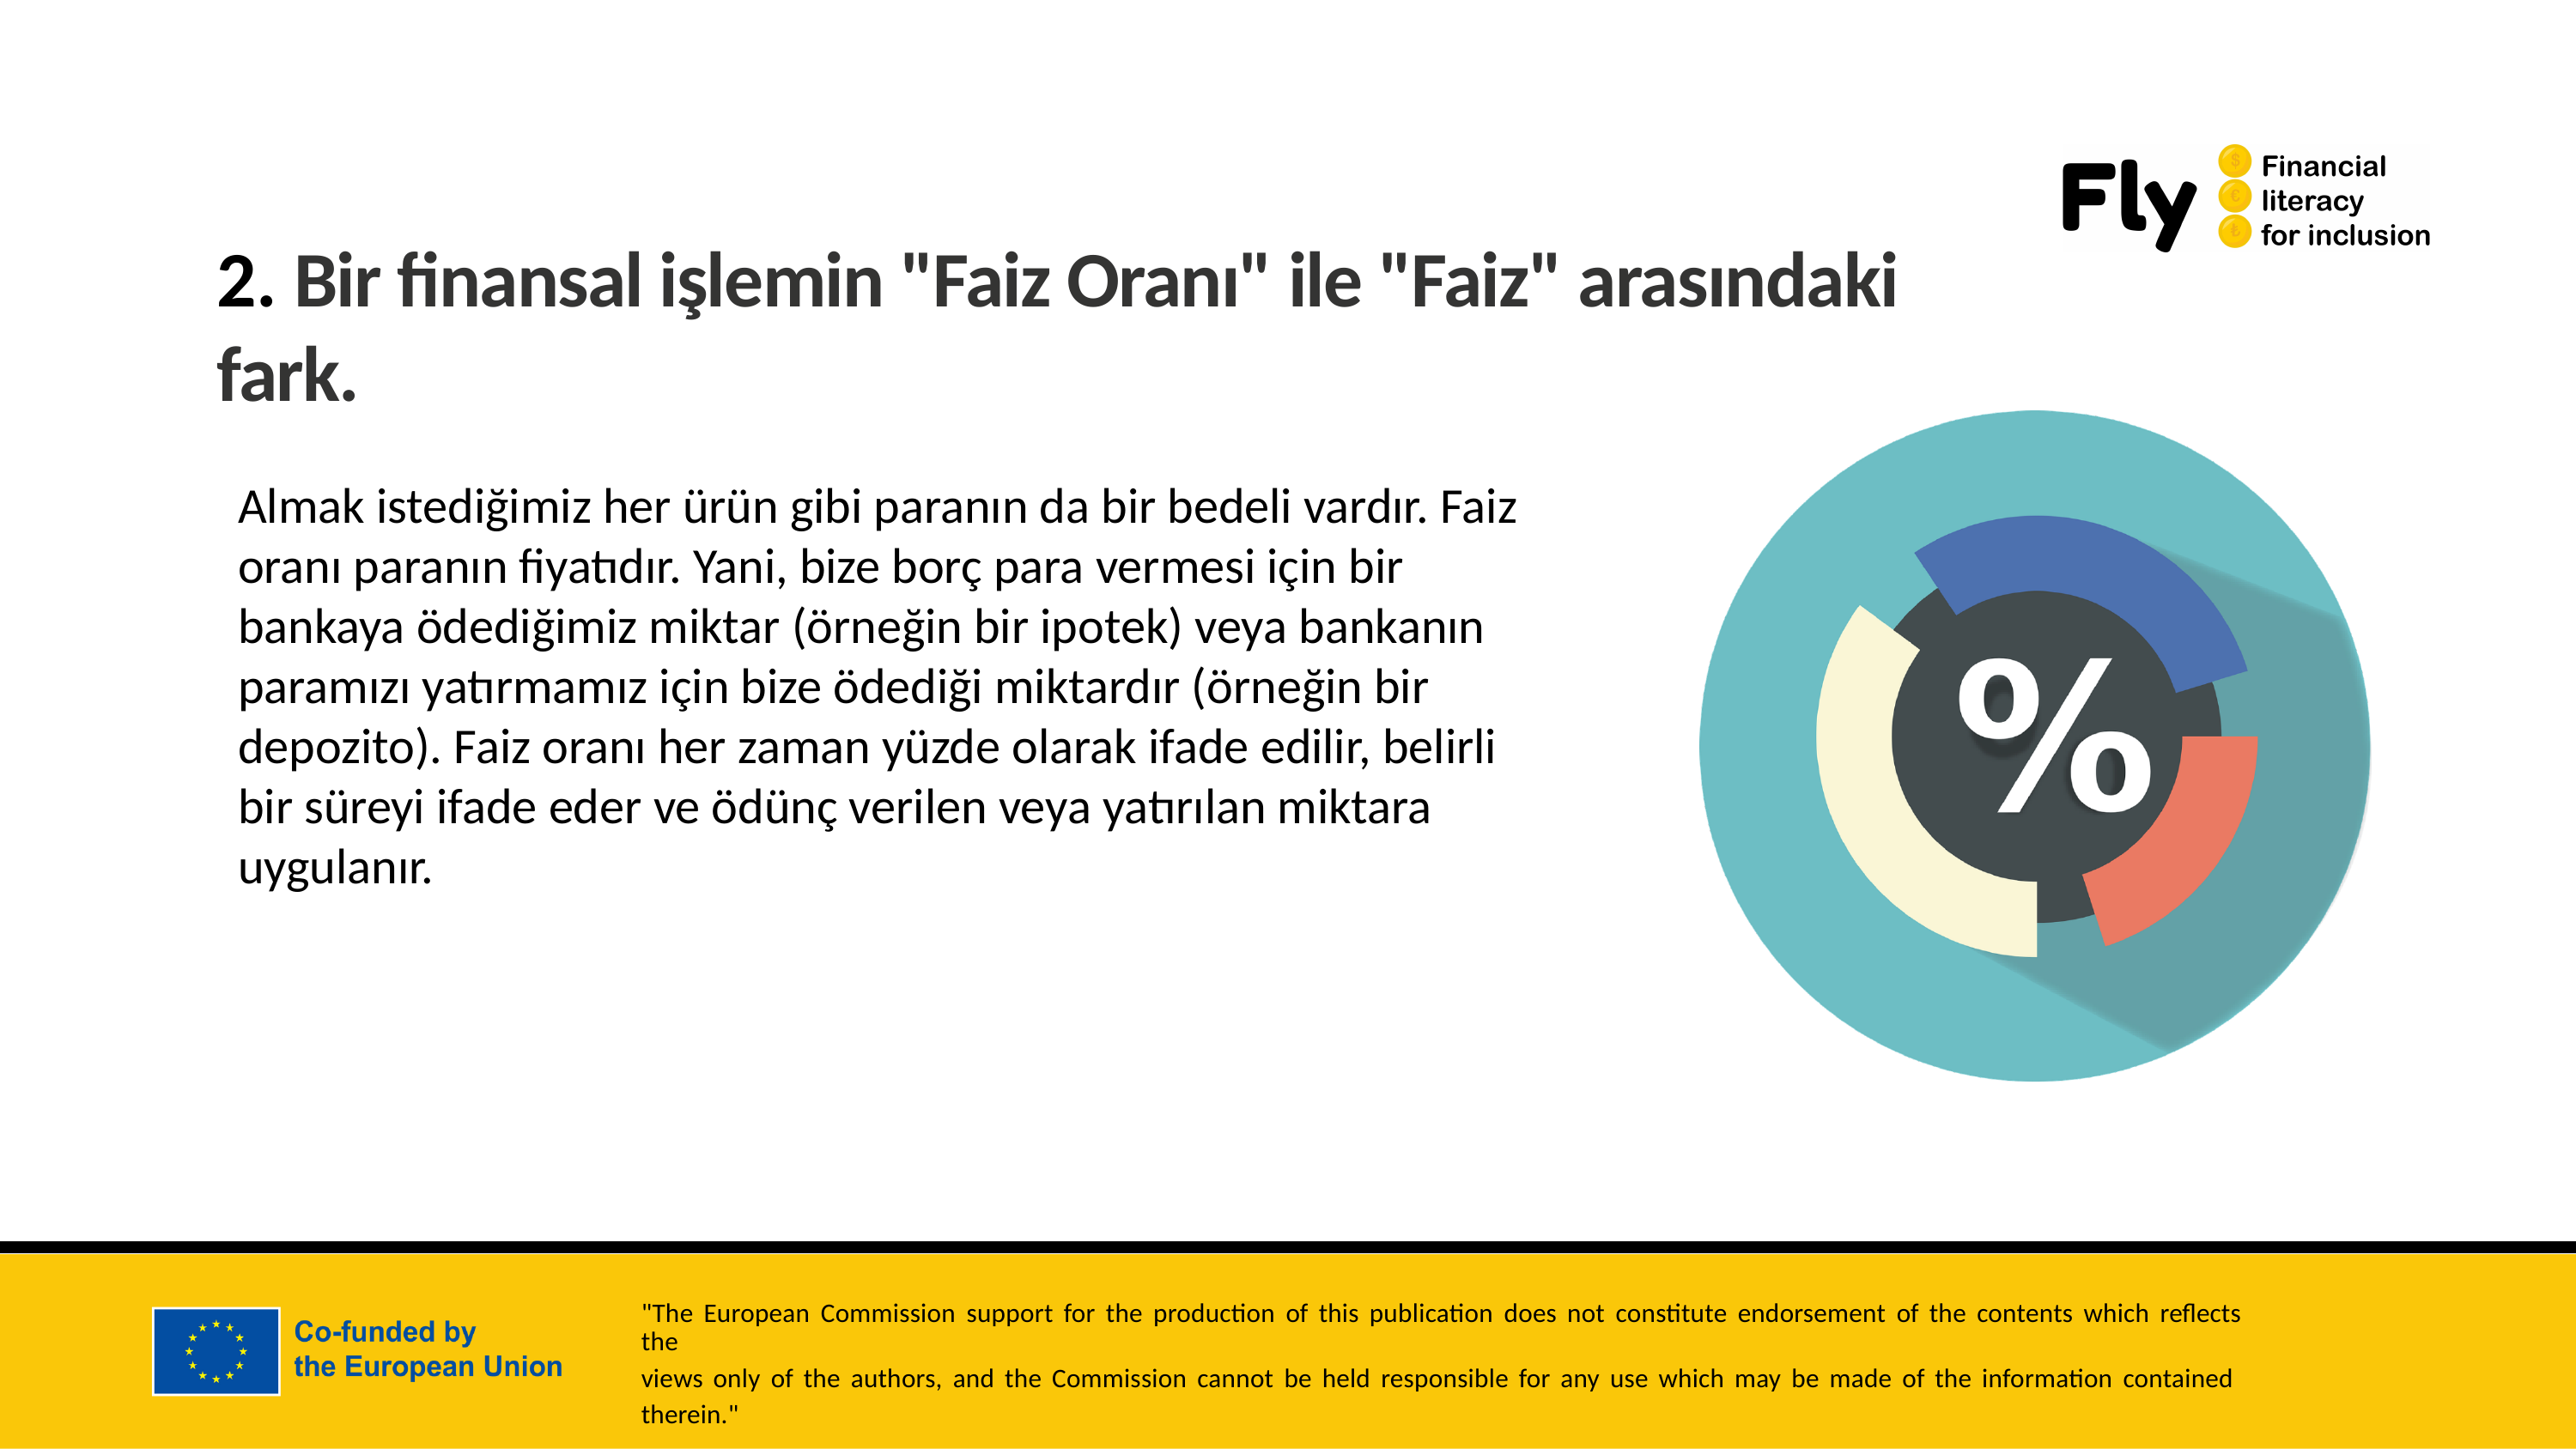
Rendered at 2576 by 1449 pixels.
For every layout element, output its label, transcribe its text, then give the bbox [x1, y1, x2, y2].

picture [149, 1304, 593, 1399]
picture [2063, 144, 2430, 252]
text_box 2. Bir finansal işlemin "Faiz Oranı" ile "Faiz" arasındaki fark. [204, 221, 1943, 423]
picture [1698, 410, 2372, 1082]
text_box Almak istediğimiz her ürün gibi paranın da bir bedeli vardır. Faiz oranı paranın fiyatıdır. Yani, bize borç para vermesi için bir bankaya ödediğimiz miktar (örneğin bir ipotek) veya bankanın paramızı yatırmamız için bize ödediği miktardır (örneğin bir depozito). Faiz oranı her zaman yüzde olarak ifade edilir, belirli bir süreyi ifade eder ve ödünç verilen veya yatırılan miktara uygulanır. [225, 466, 1557, 900]
